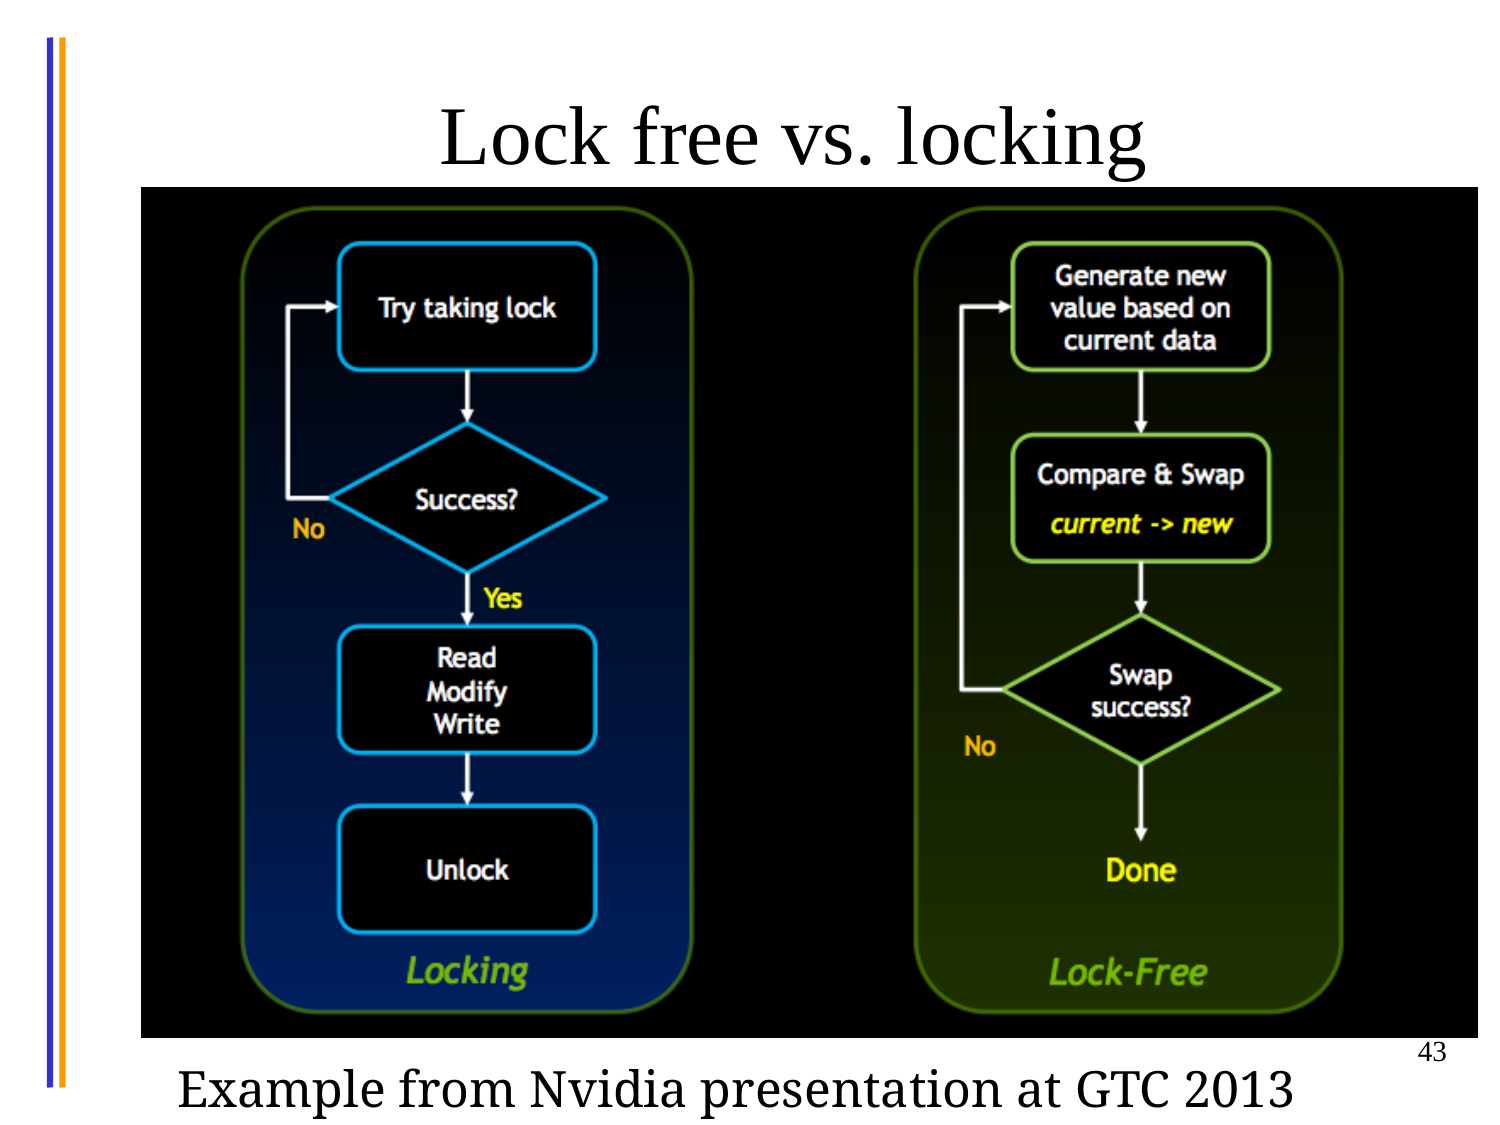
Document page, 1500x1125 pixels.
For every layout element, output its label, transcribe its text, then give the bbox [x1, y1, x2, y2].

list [37, 187, 1500, 1038]
slide_number 43 [1149, 1045, 1463, 1049]
text_box Example from Nvidia presentation at GTC 2013 [162, 1049, 1500, 1125]
title Lock free vs. locking [112, 37, 1475, 185]
